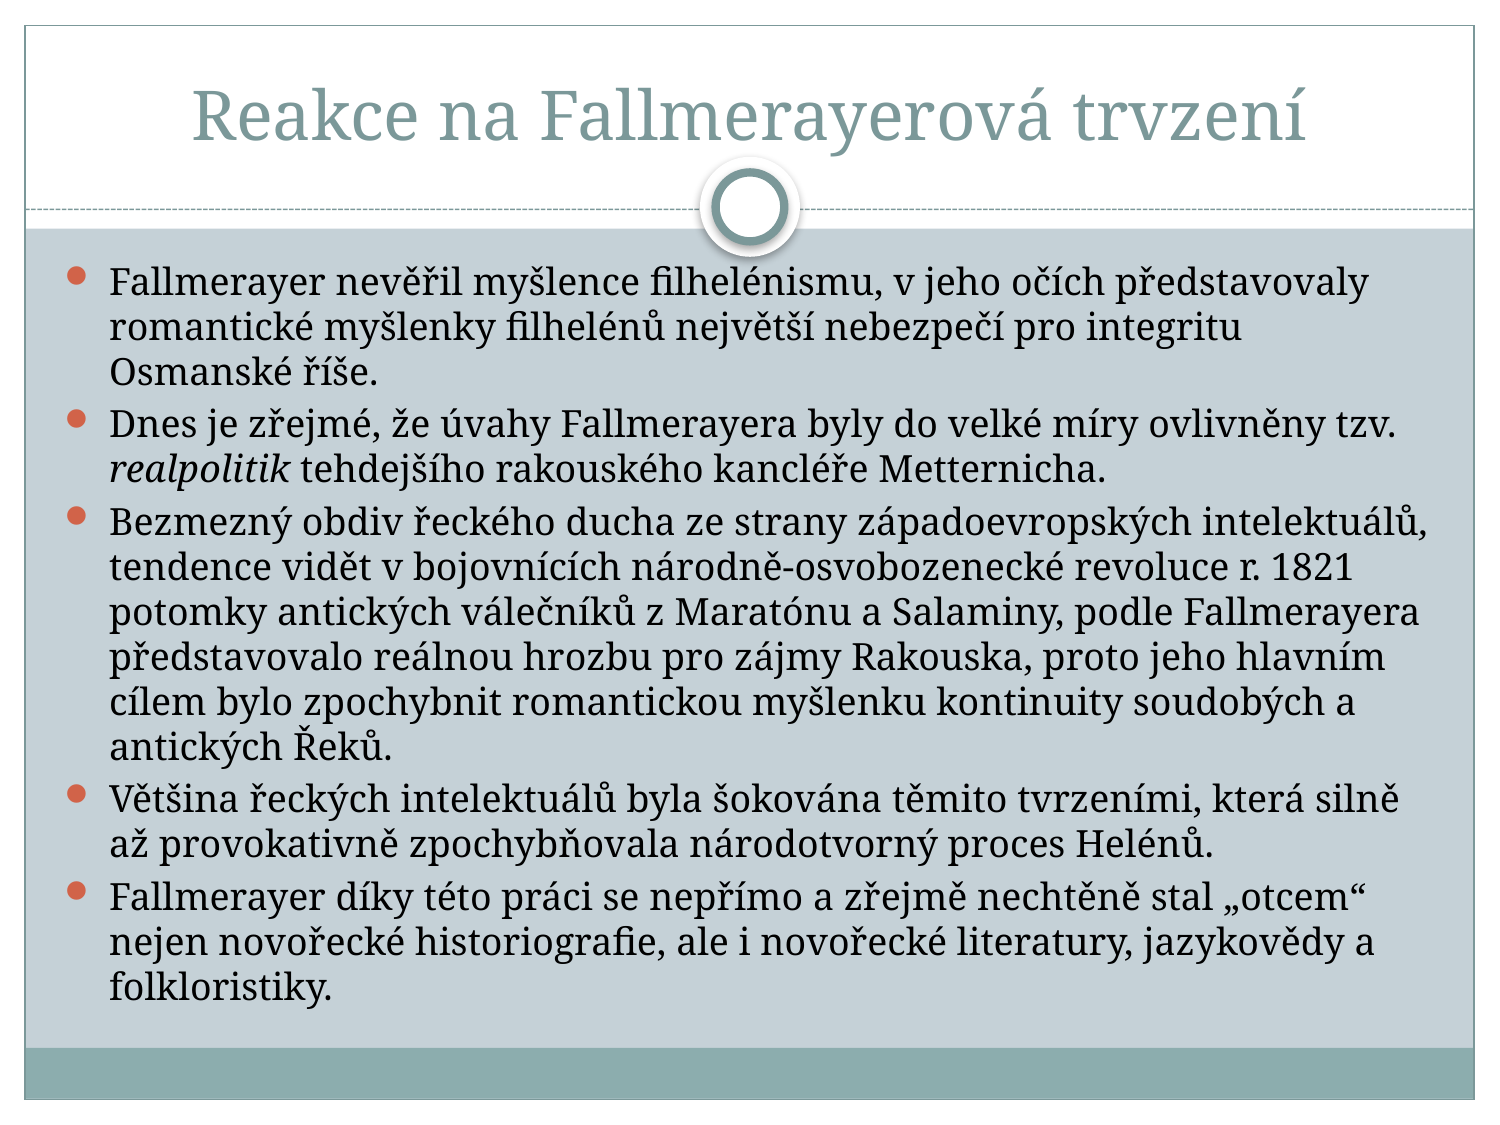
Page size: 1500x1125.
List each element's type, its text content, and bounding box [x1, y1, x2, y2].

list Fallmerayer nevěřil myšlence filhelénismu, v jeho očích představovaly romantické myšlenky filhelénů největší nebezpečí pro integritu Osmanské říše. Dnes je zřejmé, že úvahy Fallmerayera byly do velké míry ovlivněny tzv. realpolitik tehdejšího rakouského kancléře Metternicha. Bezmezný obdiv řeckého ducha ze strany západoevropských intelektuálů, tendence vidět v bojovnících národně-osvobozenecké revoluce r. 1821 potomky antických válečníků z Maratónu a Salaminy, podle Fallmerayera představovalo reálnou hrozbu pro zájmy Rakouska, proto jeho hlavním cílem bylo zpochybnit romantickou myšlenku kontinuity soudobých a antických Řeků. Většina řeckých intelektuálů byla šokována těmito tvrzeními, která silně až provokativně zpochybňovala národotvorný proces Helénů. Fallmerayer díky této práci se nepřímo a zřejmě nechtěně stal „otcem“ nejen novořecké historiografie, ale i novořecké literatury, jazykovědy a folkloristiky. [49, 250, 1445, 1001]
title Reakce na Fallmerayerová trvzení [49, 37, 1450, 162]
